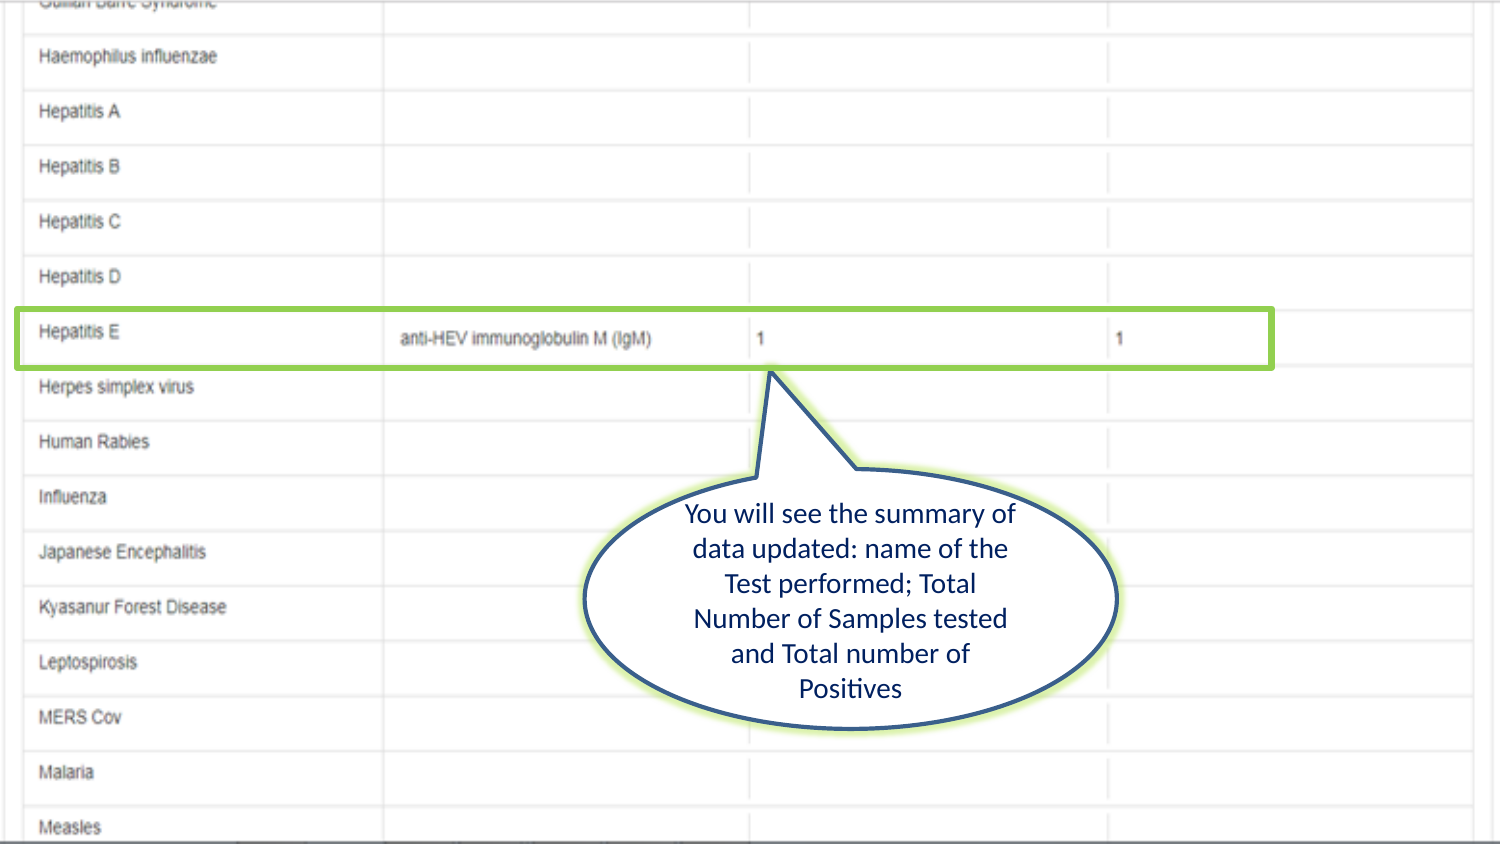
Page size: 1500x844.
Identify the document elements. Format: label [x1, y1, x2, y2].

list [0, 0, 1500, 844]
